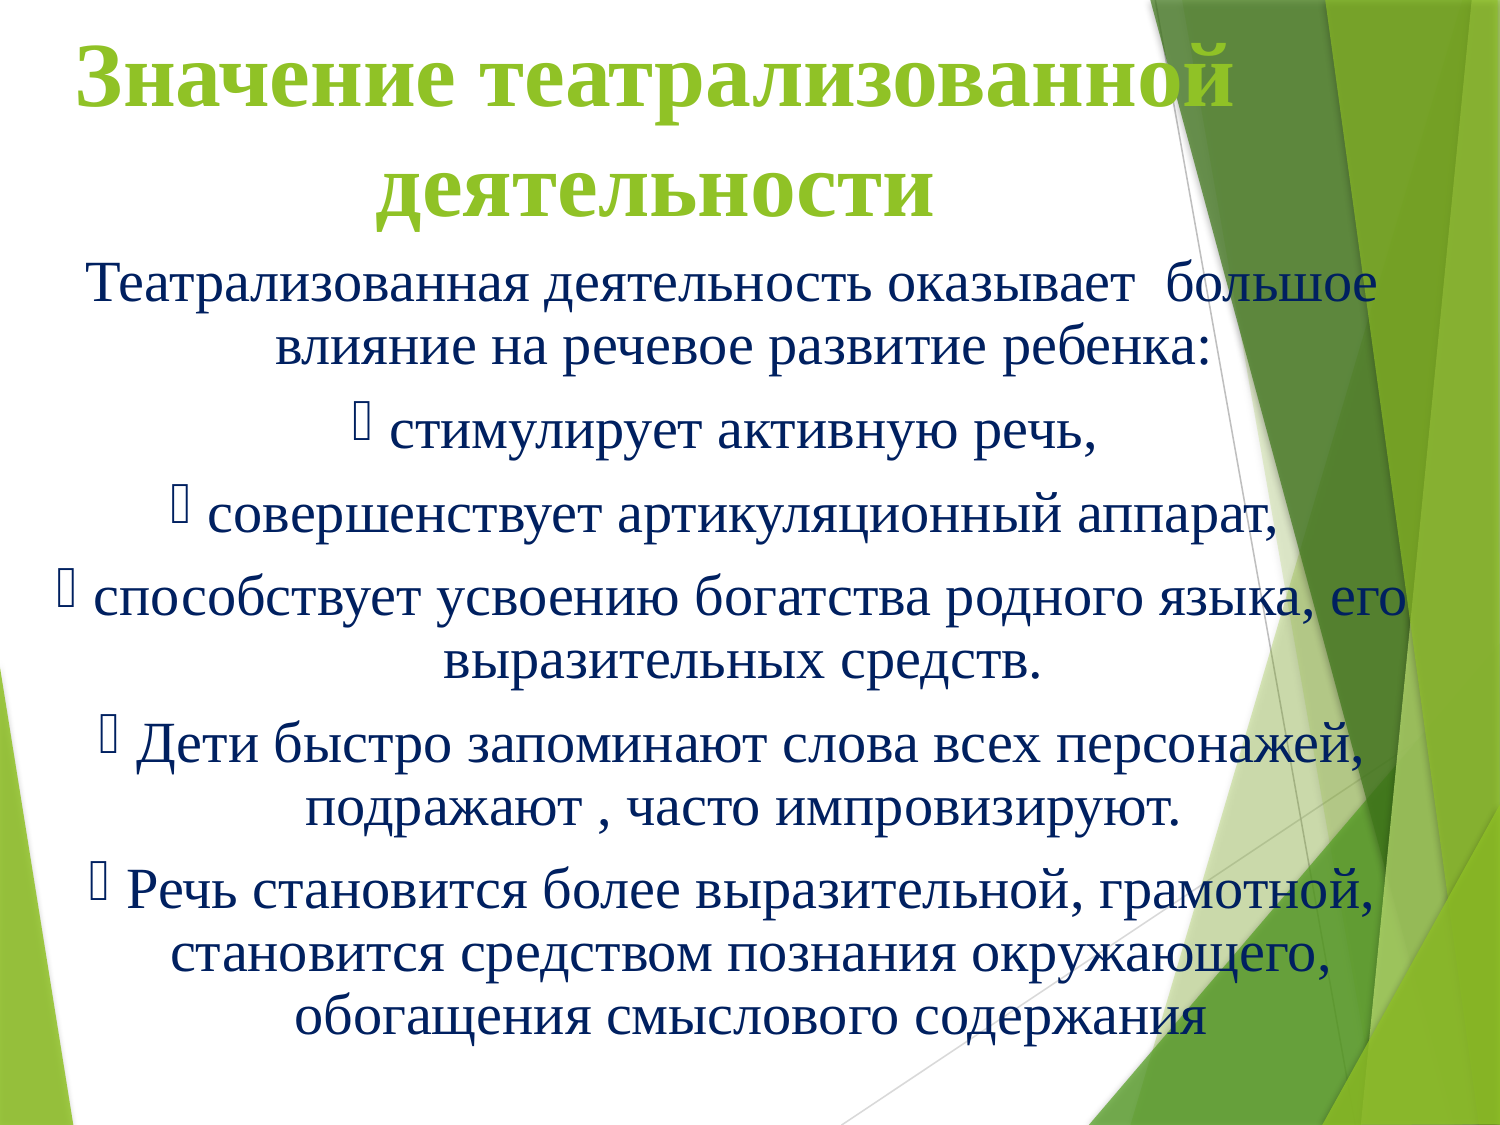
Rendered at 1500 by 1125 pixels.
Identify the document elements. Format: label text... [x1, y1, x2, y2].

list Театрализованная деятельность оказывает большое влияние на речевое развитие ребенка: стимулирует активную речь, совершенствует артикуляционный аппарат, способствует усвоению богатства родного языка, его выразительных средств. Дети быстро запоминают слова всех персонажей, подражают , часто импровизируют. Речь становится более выразительной, грамотной, становится средством познания окружающего, обогащения смыслового содержания [29, 244, 1436, 1119]
title Значение театрализованной деятельности [29, 6, 1282, 262]
